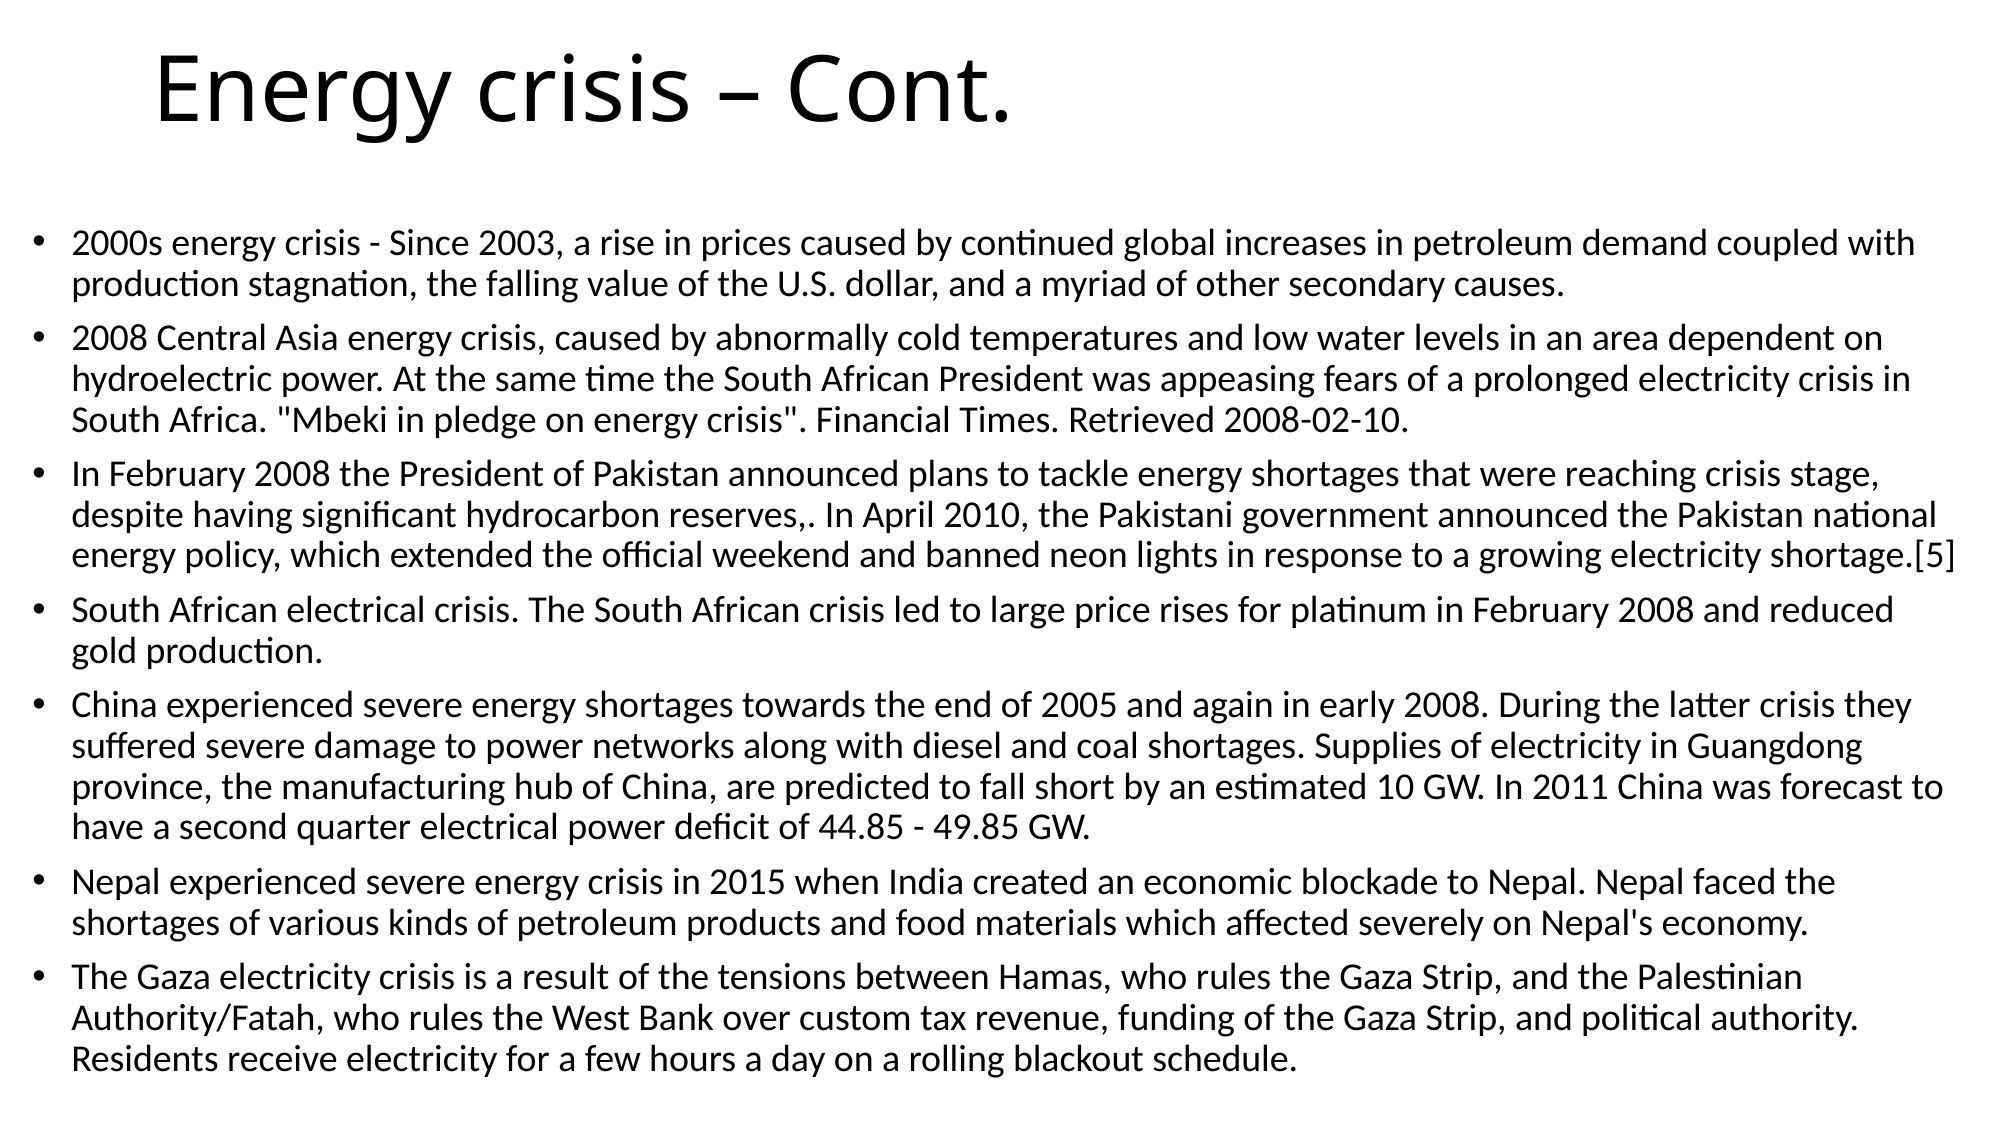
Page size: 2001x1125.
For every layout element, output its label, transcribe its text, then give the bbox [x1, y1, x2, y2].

title Energy crisis – Cont. [137, 16, 1863, 168]
list 2000s energy crisis - Since 2003, a rise in prices caused by continued global increases in petroleum demand coupled with production stagnation, the falling value of the U.S. dollar, and a myriad of other secondary causes. 2008 Central Asia energy crisis, caused by abnormally cold temperatures and low water levels in an area dependent on hydroelectric power. At the same time the South African President was appeasing fears of a prolonged electricity crisis in South Africa. "Mbeki in pledge on energy crisis". Financial Times. Retrieved 2008-02-10. In February 2008 the President of Pakistan announced plans to tackle energy shortages that were reaching crisis stage, despite having significant hydrocarbon reserves,. In April 2010, the Pakistani government announced the Pakistan national energy policy, which extended the official weekend and banned neon lights in response to a growing electricity shortage.[5] South African electrical crisis. The South African crisis led to large price rises for platinum in February 2008 and reduced gold production. China experienced severe energy shortages towards the end of 2005 and again in early 2008. During the latter crisis they suffered severe damage to power networks along with diesel and coal shortages. Supplies of electricity in Guangdong province, the manufacturing hub of China, are predicted to fall short by an estimated 10 GW. In 2011 China was forecast to have a second quarter electrical power deficit of 44.85 - 49.85 GW. Nepal experienced severe energy crisis in 2015 when India created an economic blockade to Nepal. Nepal faced the shortages of various kinds of petroleum products and food materials which affected severely on Nepal's economy. The Gaza electricity crisis is a result of the tensions between Hamas, who rules the Gaza Strip, and the Palestinian Authority/Fatah, who rules the West Bank over custom tax revenue, funding of the Gaza Strip, and political authority. Residents receive electricity for a few hours a day on a rolling blackout schedule. [17, 215, 1979, 1092]
